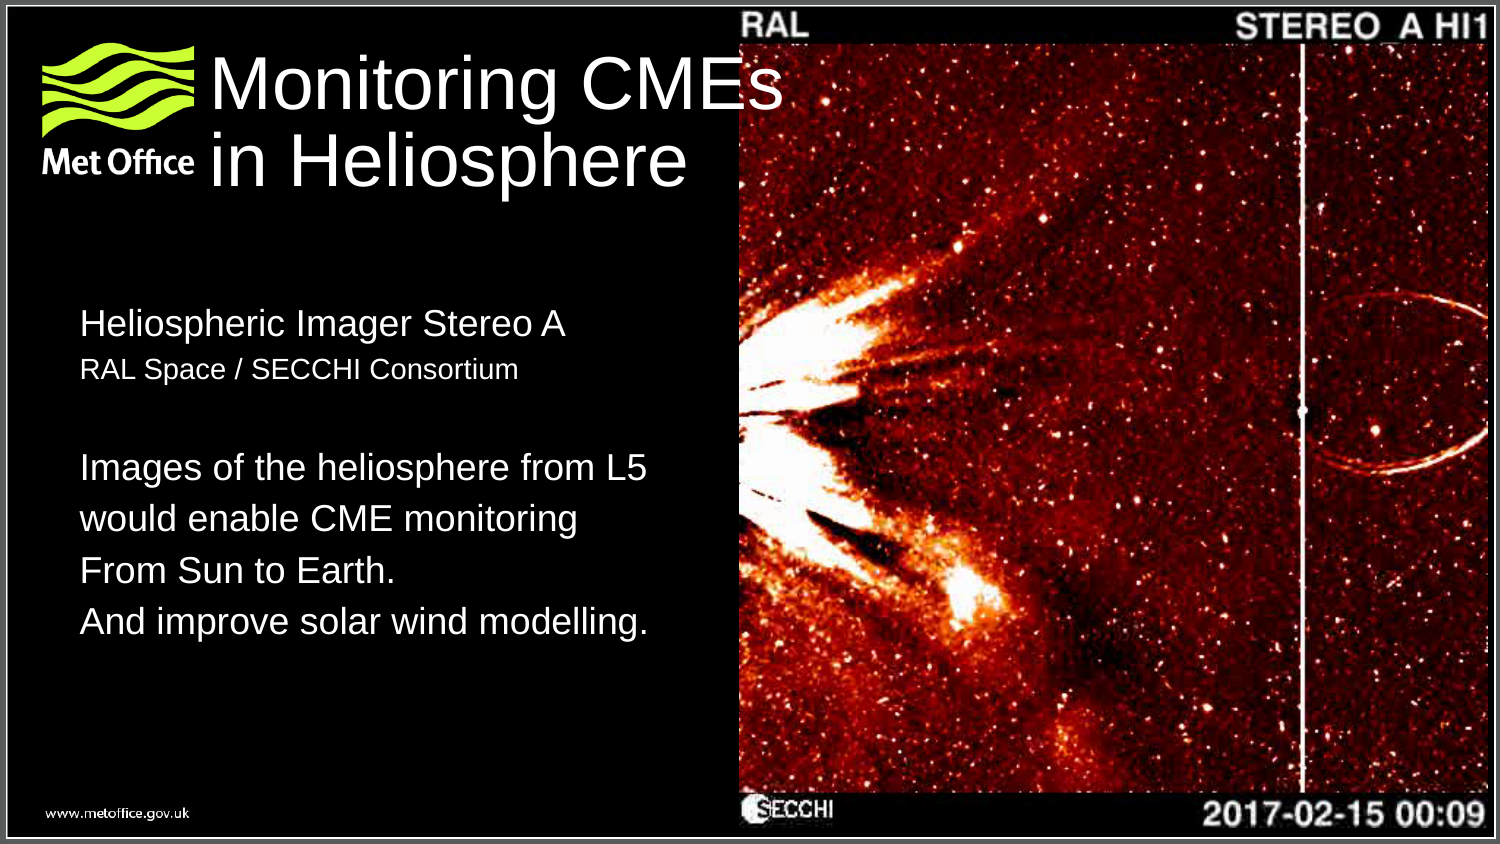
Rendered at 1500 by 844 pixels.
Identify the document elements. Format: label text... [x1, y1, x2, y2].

subtitle Heliospheric Imager Stereo A RAL Space / SECCHI Consortium Images of the heliosphere from L5 would enable CME monitoring From Sun to Earth. And improve solar wind modelling. [64, 291, 732, 375]
title Monitoring CMEs in Heliosphere [194, 55, 732, 209]
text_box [737, 8, 1489, 829]
picture [2, 2, 1498, 841]
